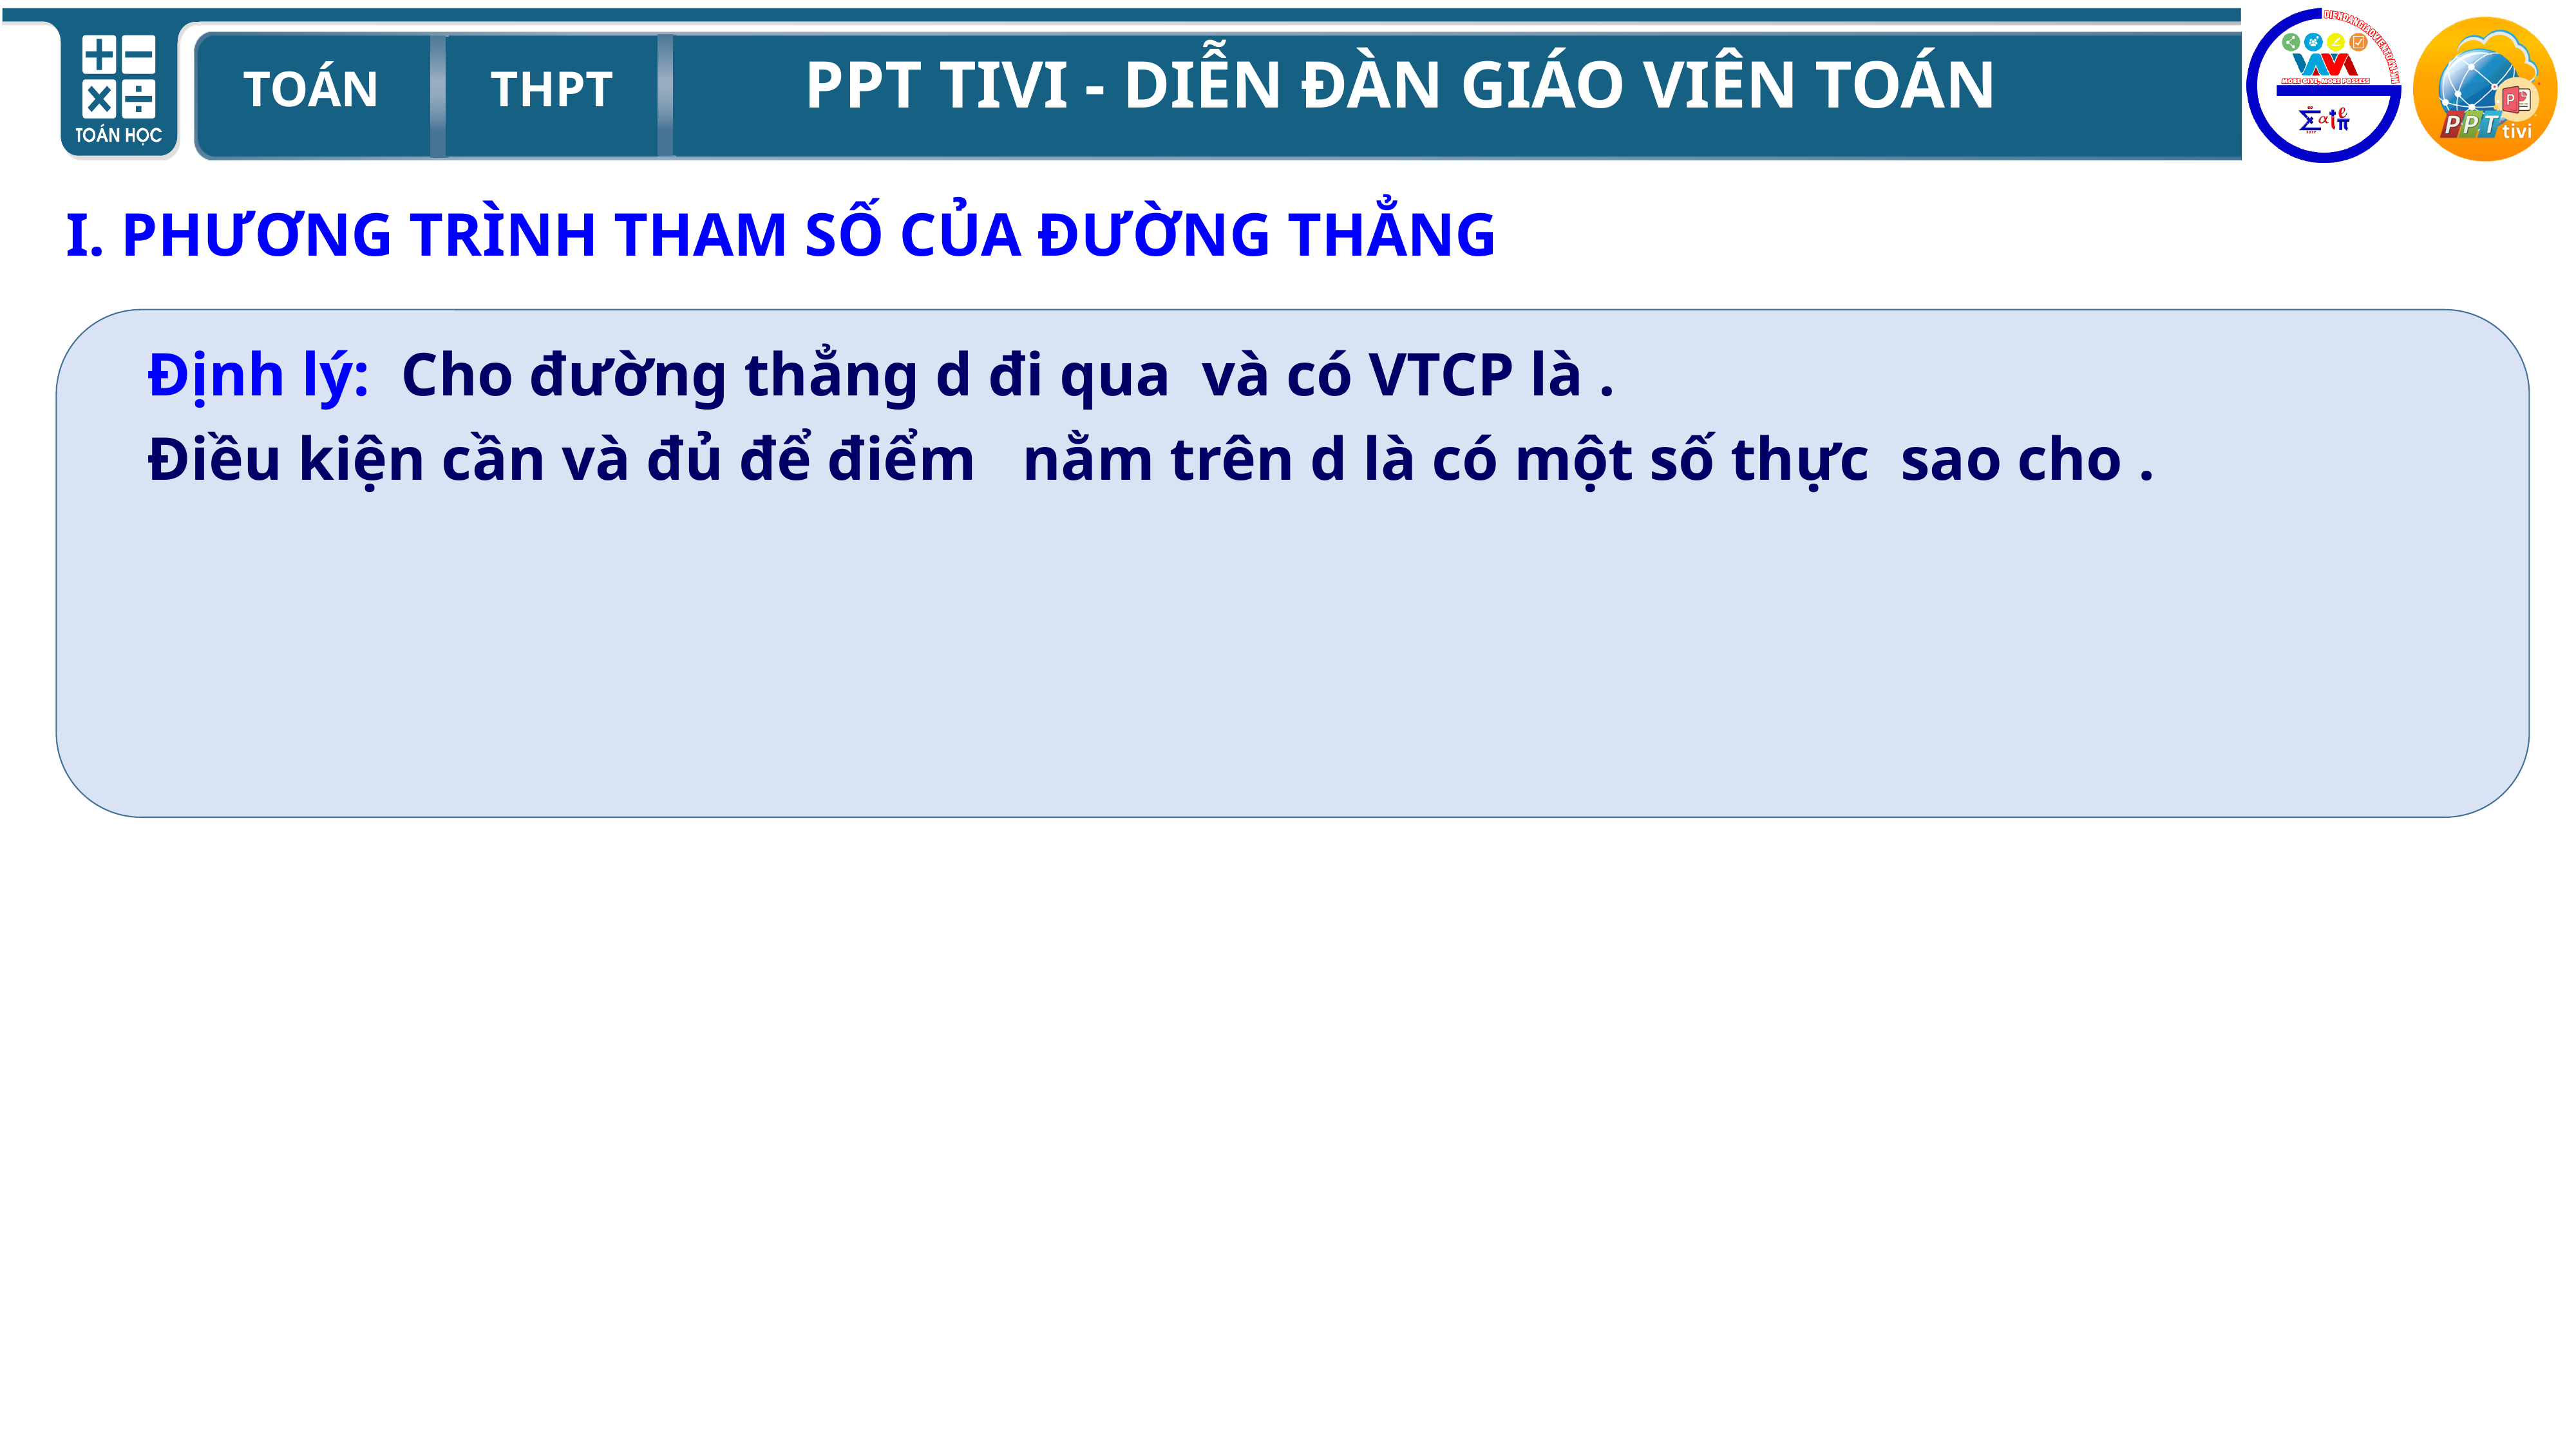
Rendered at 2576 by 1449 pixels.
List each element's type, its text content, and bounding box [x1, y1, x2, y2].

text_box I. PHƯƠNG TRÌNH THAM SỐ CỦA ĐƯỜNG THẲNG [56, 181, 1643, 272]
picture [2246, 8, 2401, 163]
picture [2412, 16, 2558, 162]
picture [2, 22, 2242, 160]
text_box [55, 308, 2530, 819]
